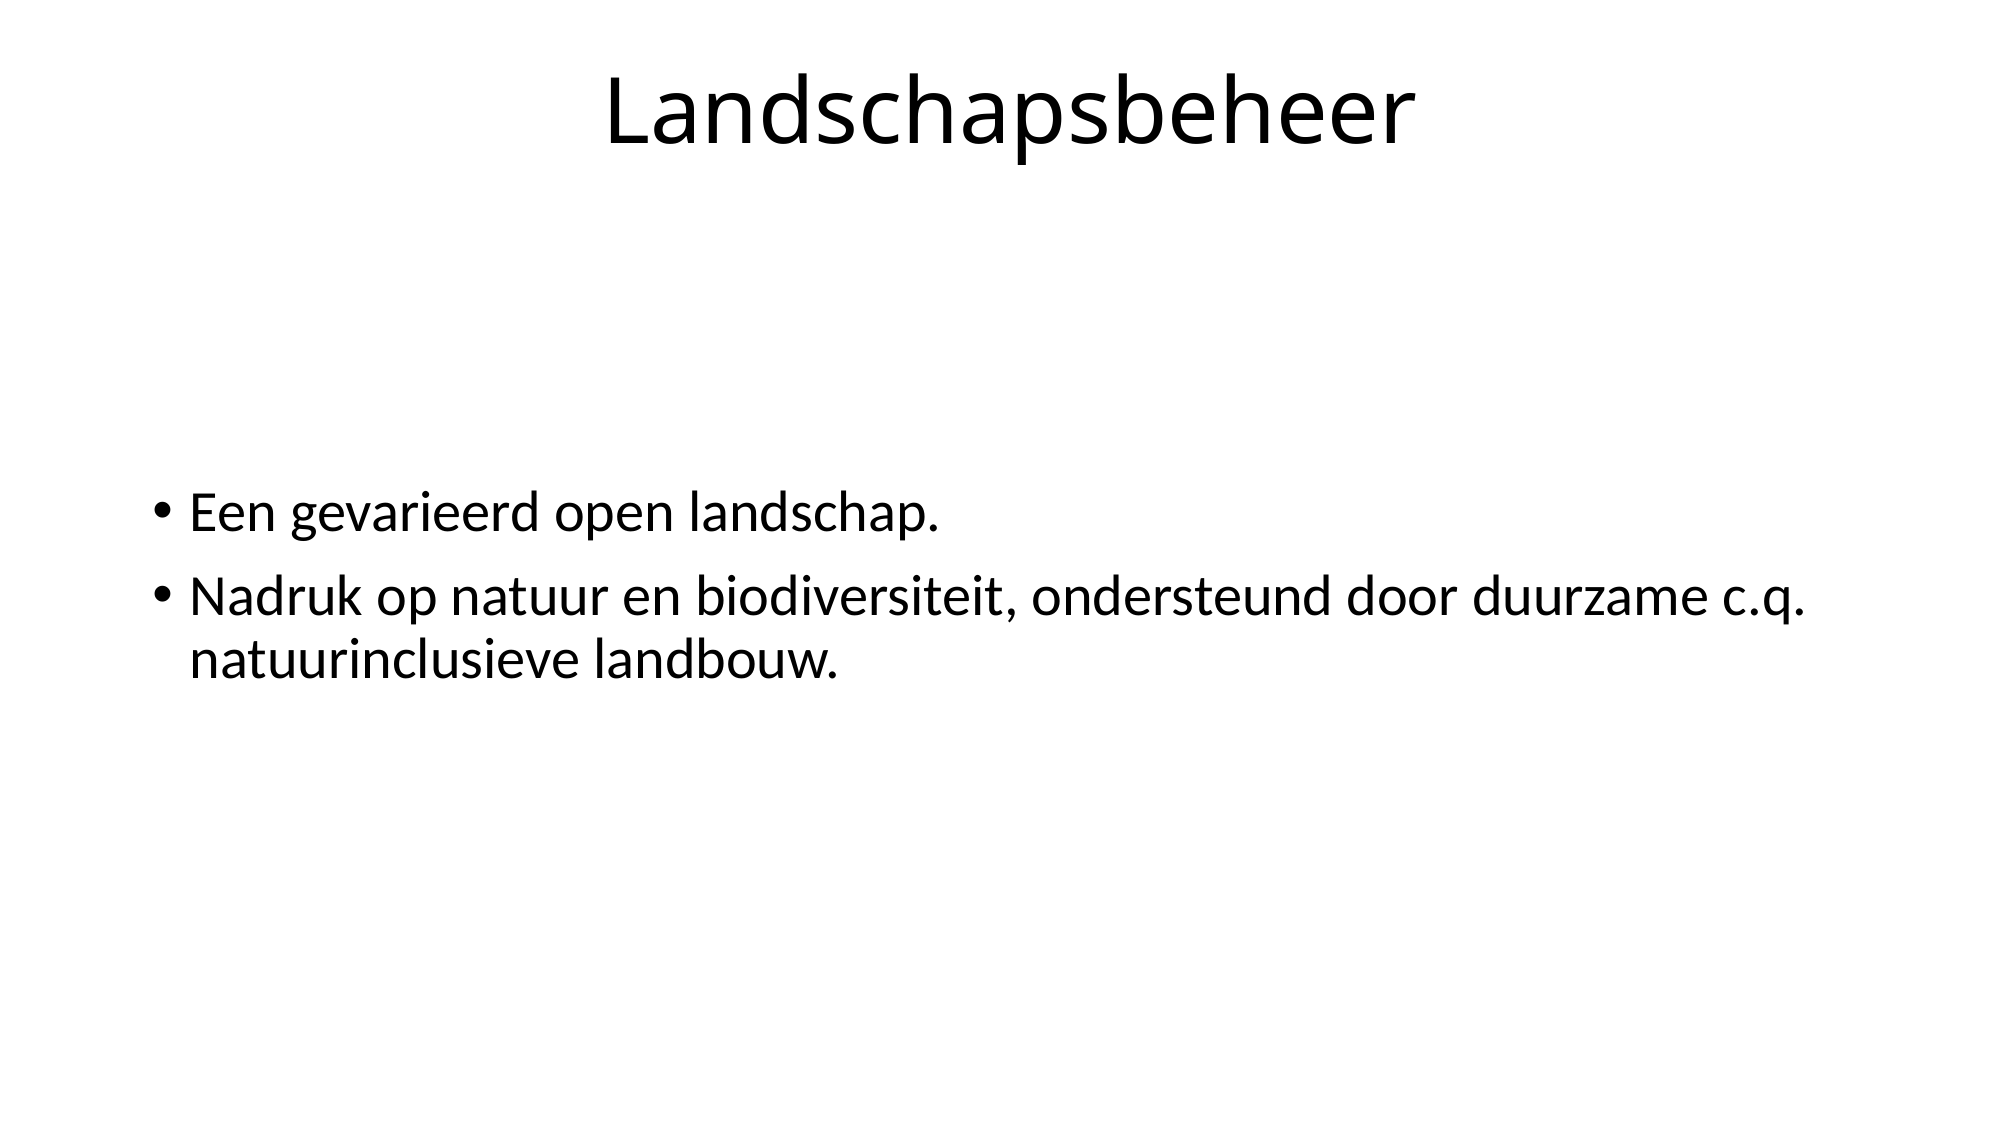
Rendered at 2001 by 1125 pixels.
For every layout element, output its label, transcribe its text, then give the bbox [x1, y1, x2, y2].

list Een gevarieerd open landschap. Nadruk op natuur en biodiversiteit, ondersteund door duurzame c.q. natuurinclusieve landbouw. [137, 299, 1863, 1014]
title Landschapsbeheer [137, 59, 1863, 278]
